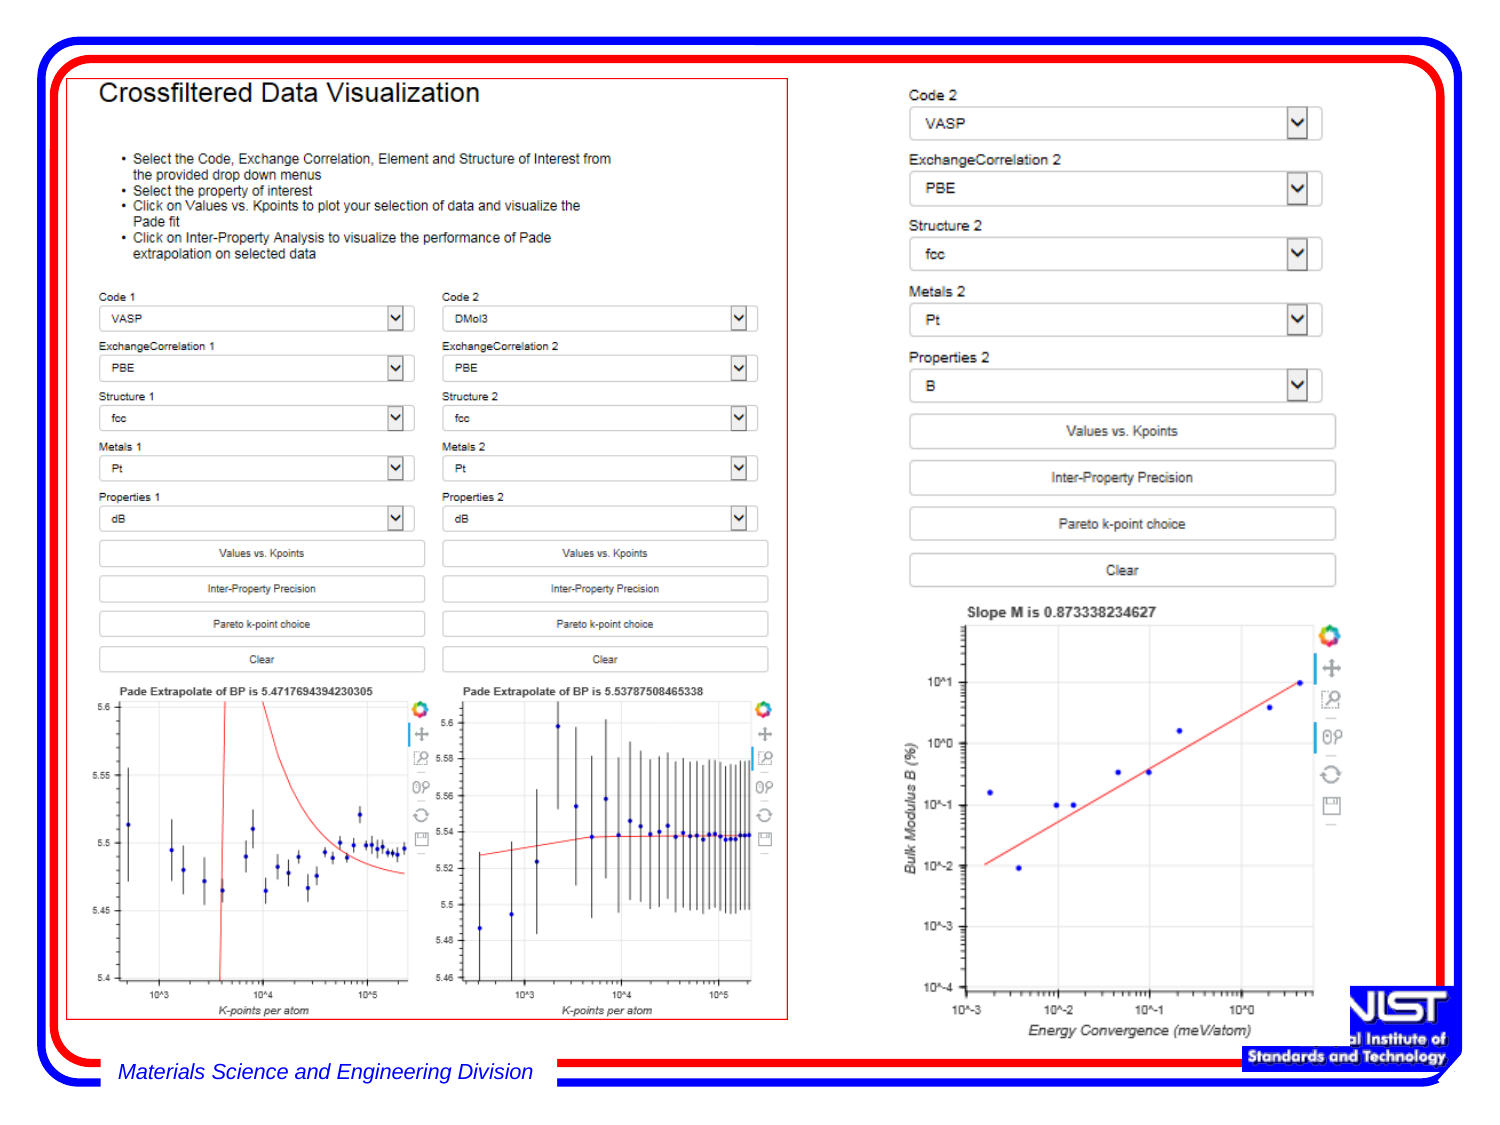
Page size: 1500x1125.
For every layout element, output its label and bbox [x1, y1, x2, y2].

picture [66, 78, 788, 1021]
picture [1450, 1067, 1460, 1078]
picture [896, 78, 1460, 1078]
